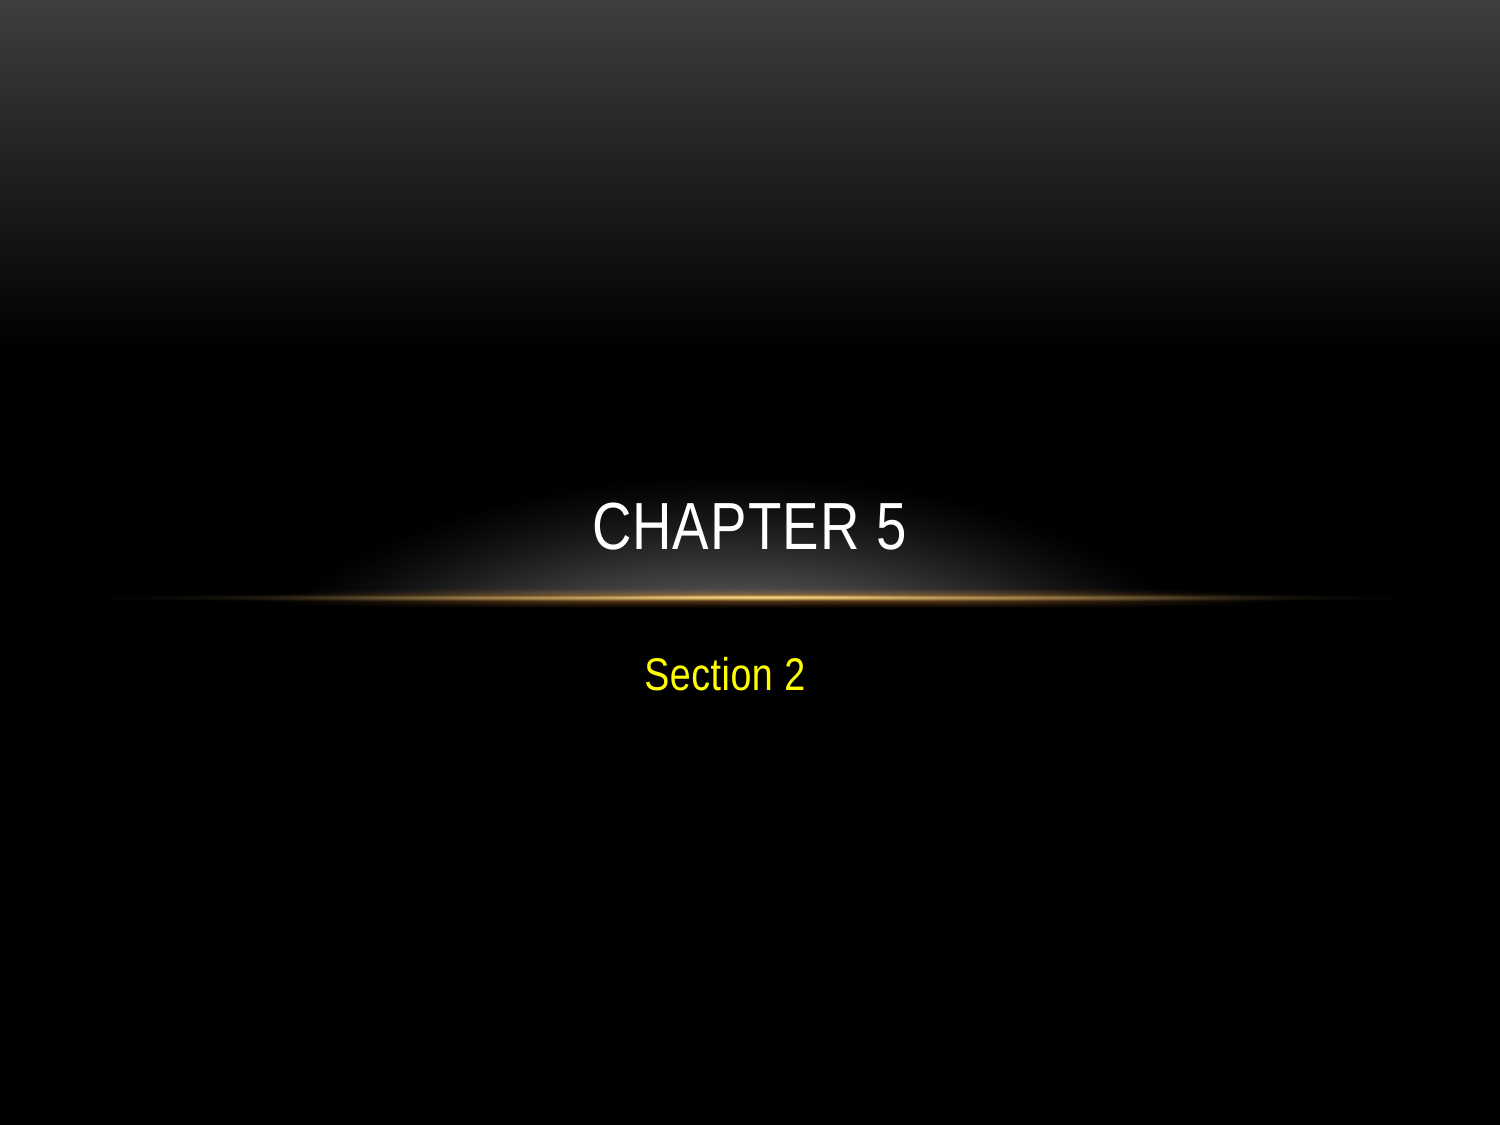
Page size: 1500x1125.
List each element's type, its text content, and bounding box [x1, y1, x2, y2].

title Chapter 5 [112, 329, 1388, 571]
picture [0, 0, 1500, 750]
subtitle Section 2 [200, 637, 1250, 925]
